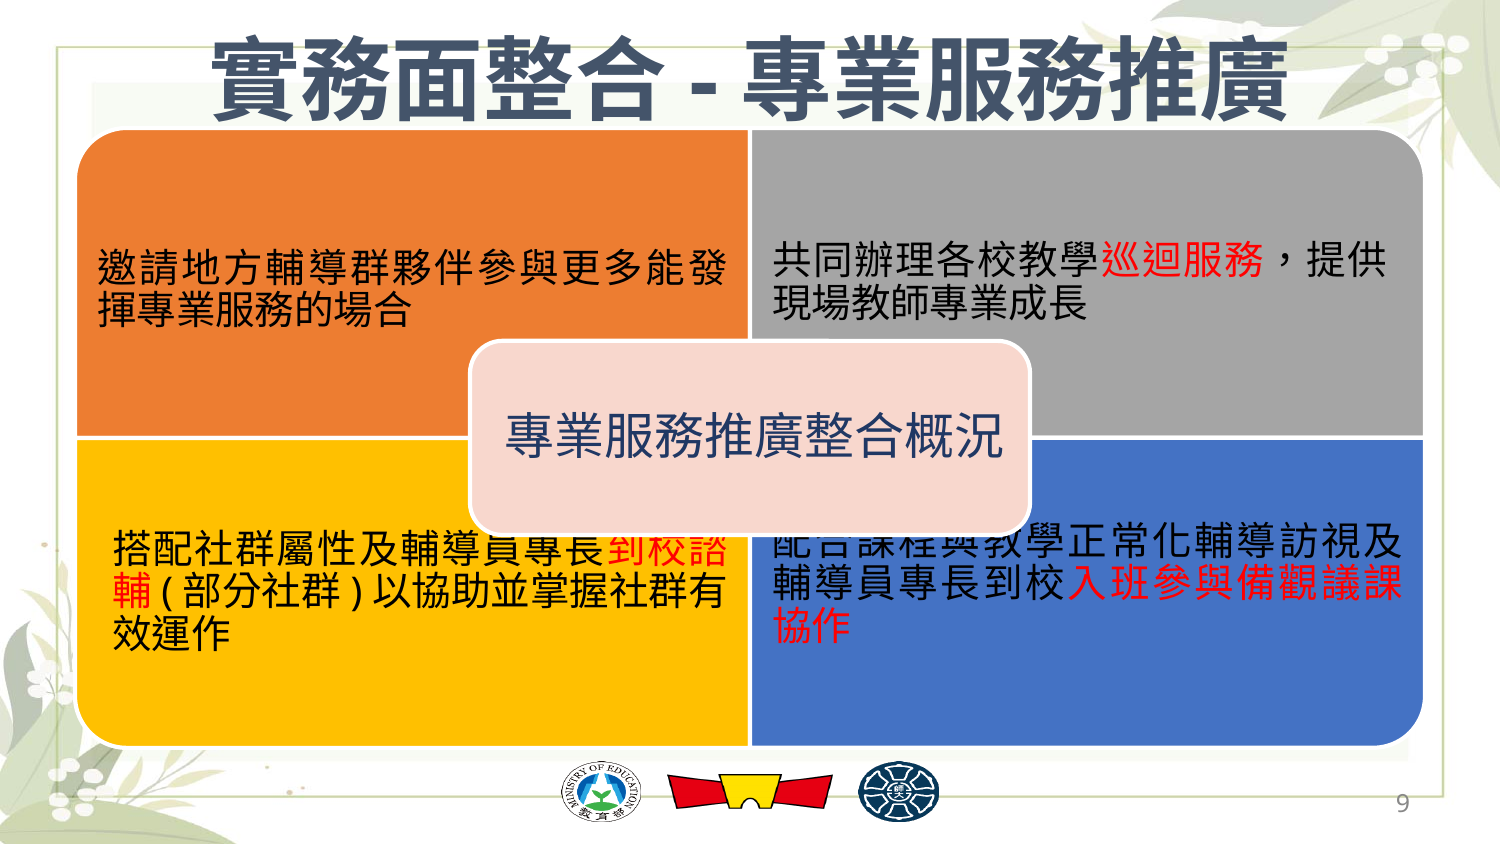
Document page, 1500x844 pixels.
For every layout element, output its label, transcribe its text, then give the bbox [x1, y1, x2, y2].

slide_number 9 [1074, 782, 1425, 827]
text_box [74, 127, 1426, 749]
title 實務面整合-專業服務推廣 [75, 35, 1425, 118]
picture [0, 0, 1500, 844]
